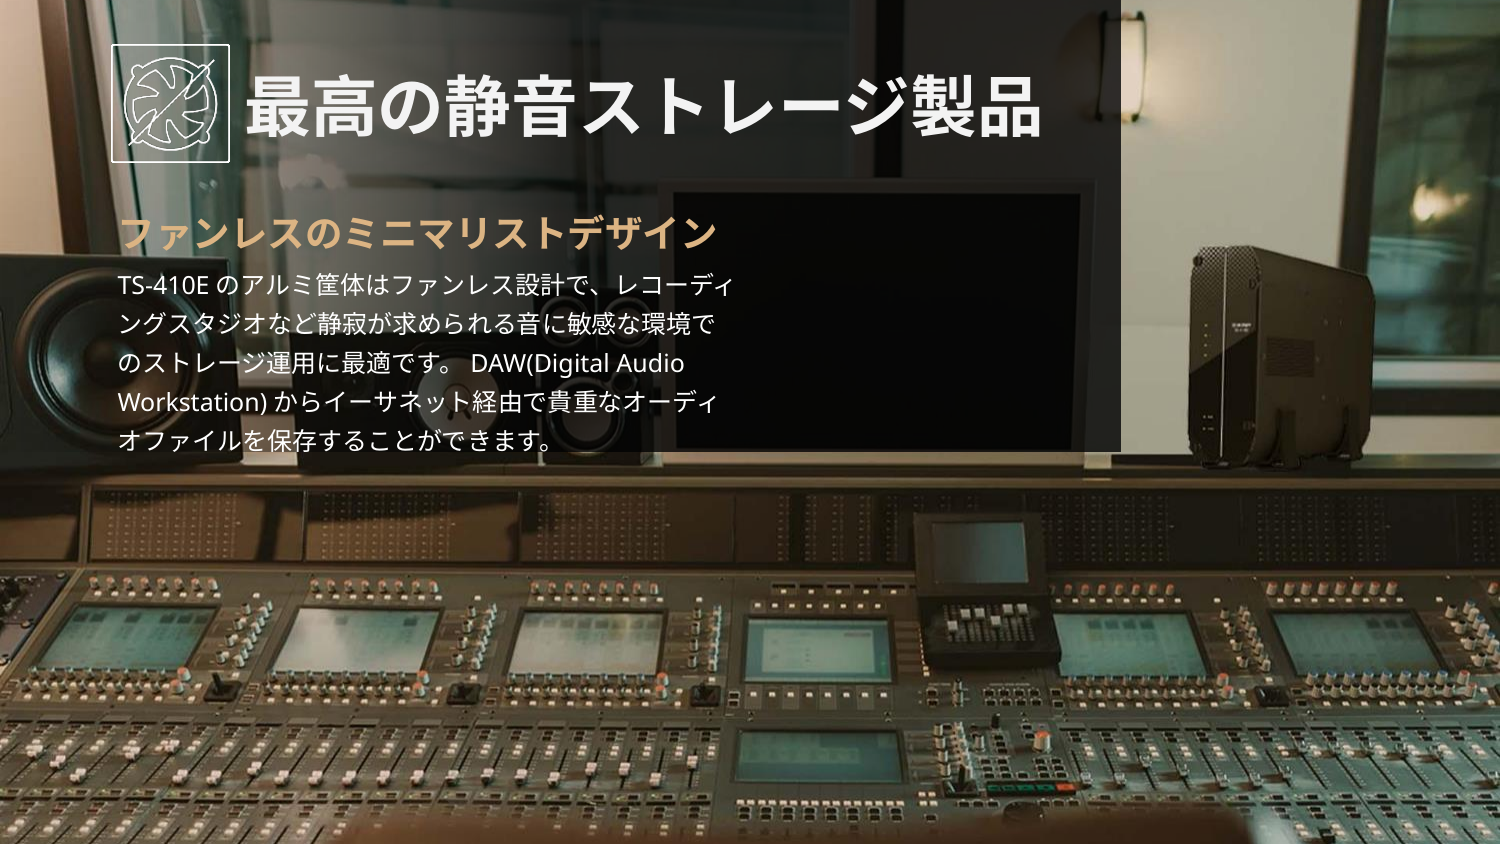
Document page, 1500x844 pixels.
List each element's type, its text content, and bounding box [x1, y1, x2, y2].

title 最高の静音ストレージ製品 [234, 57, 1329, 163]
text_box ファンレスのミニマリストデザイン [102, 188, 904, 257]
text_box TS-410Eのアルミ筐体はファンレス設計で、レコーディングスタジオなど静寂が求められる音に敏感な環境でのストレージ運用に最適です。DAW(Digital Audio Workstation)からイーサネット経由で貴重なオーディオファイルを保存することができます。 [102, 253, 755, 462]
picture [0, 0, 1500, 844]
